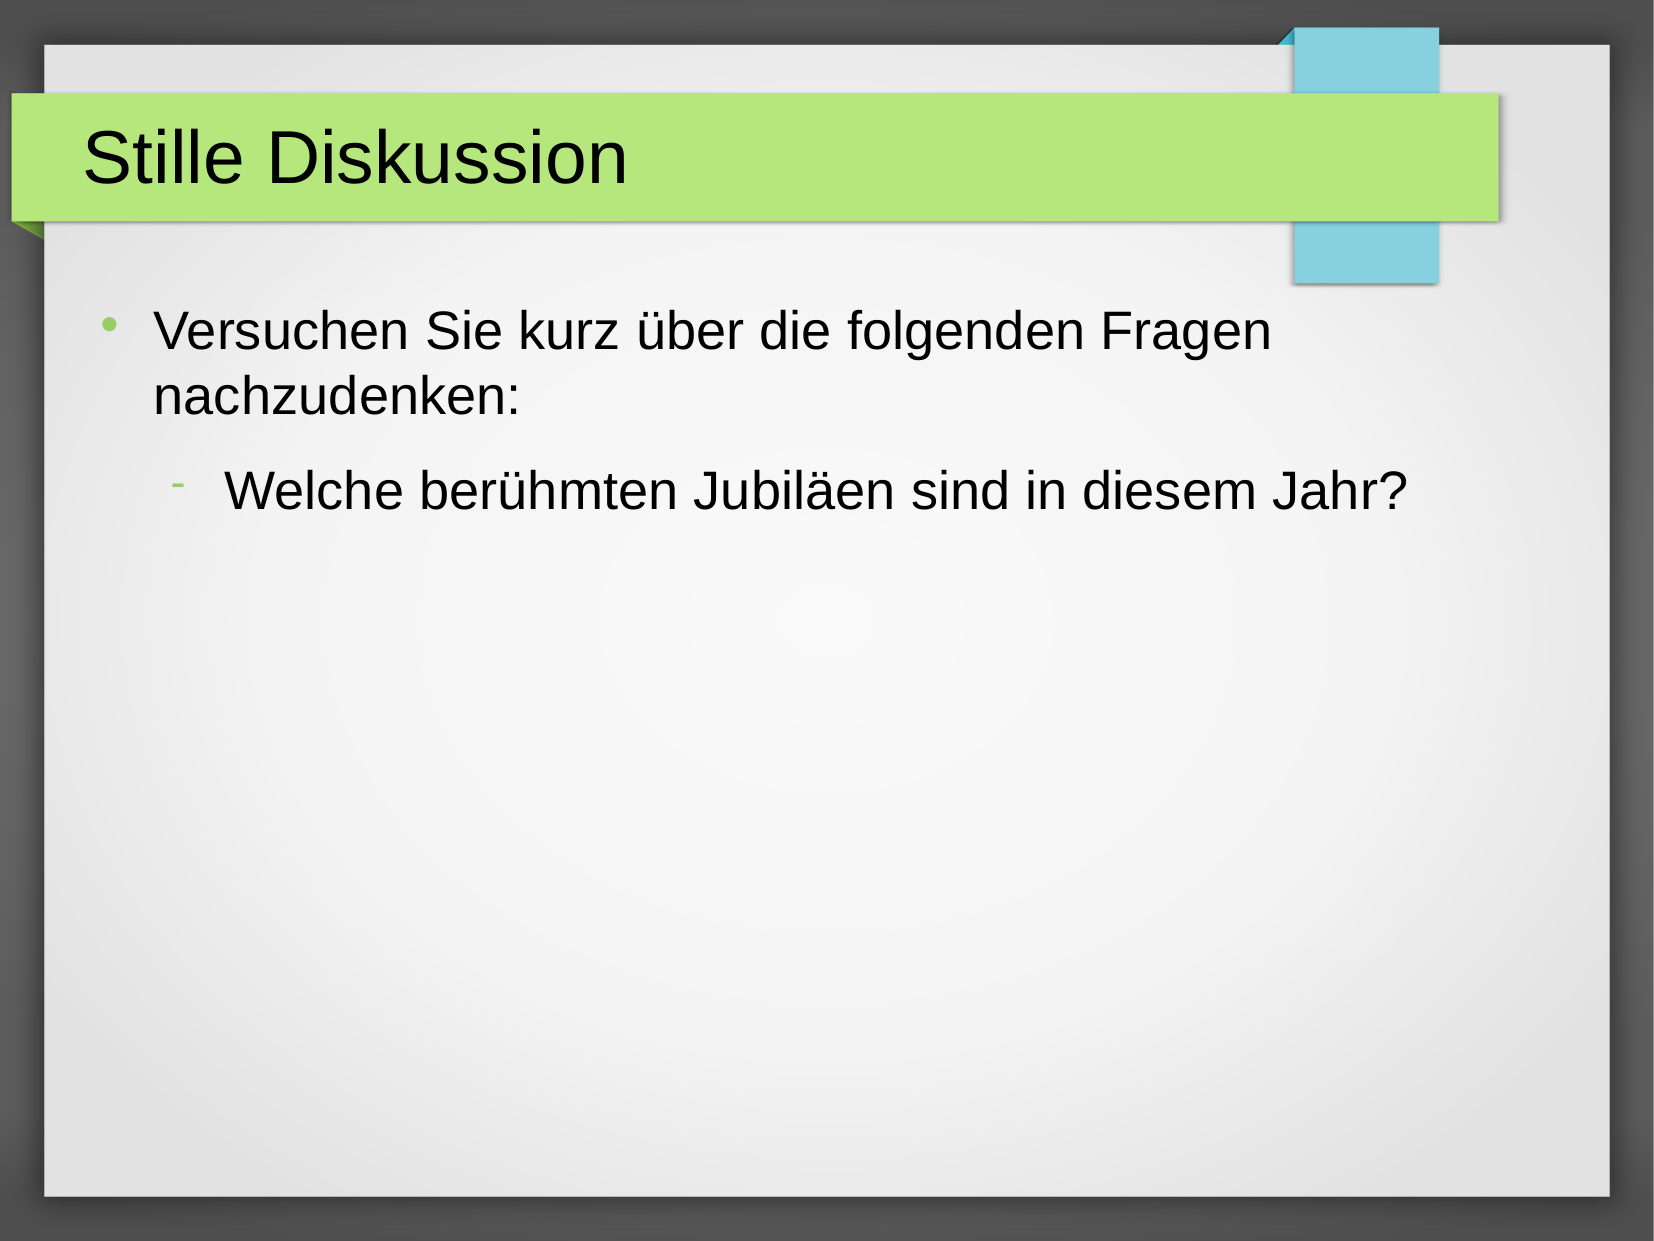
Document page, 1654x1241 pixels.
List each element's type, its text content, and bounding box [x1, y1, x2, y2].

text_box Stille Diskussion [82, 94, 1264, 213]
picture [0, 0, 1654, 1241]
text_box Versuchen Sie kurz über die folgenden Fragen nachzudenken: Welche berühmten Jubiläen sind in diesem Jahr? [82, 295, 1571, 1015]
